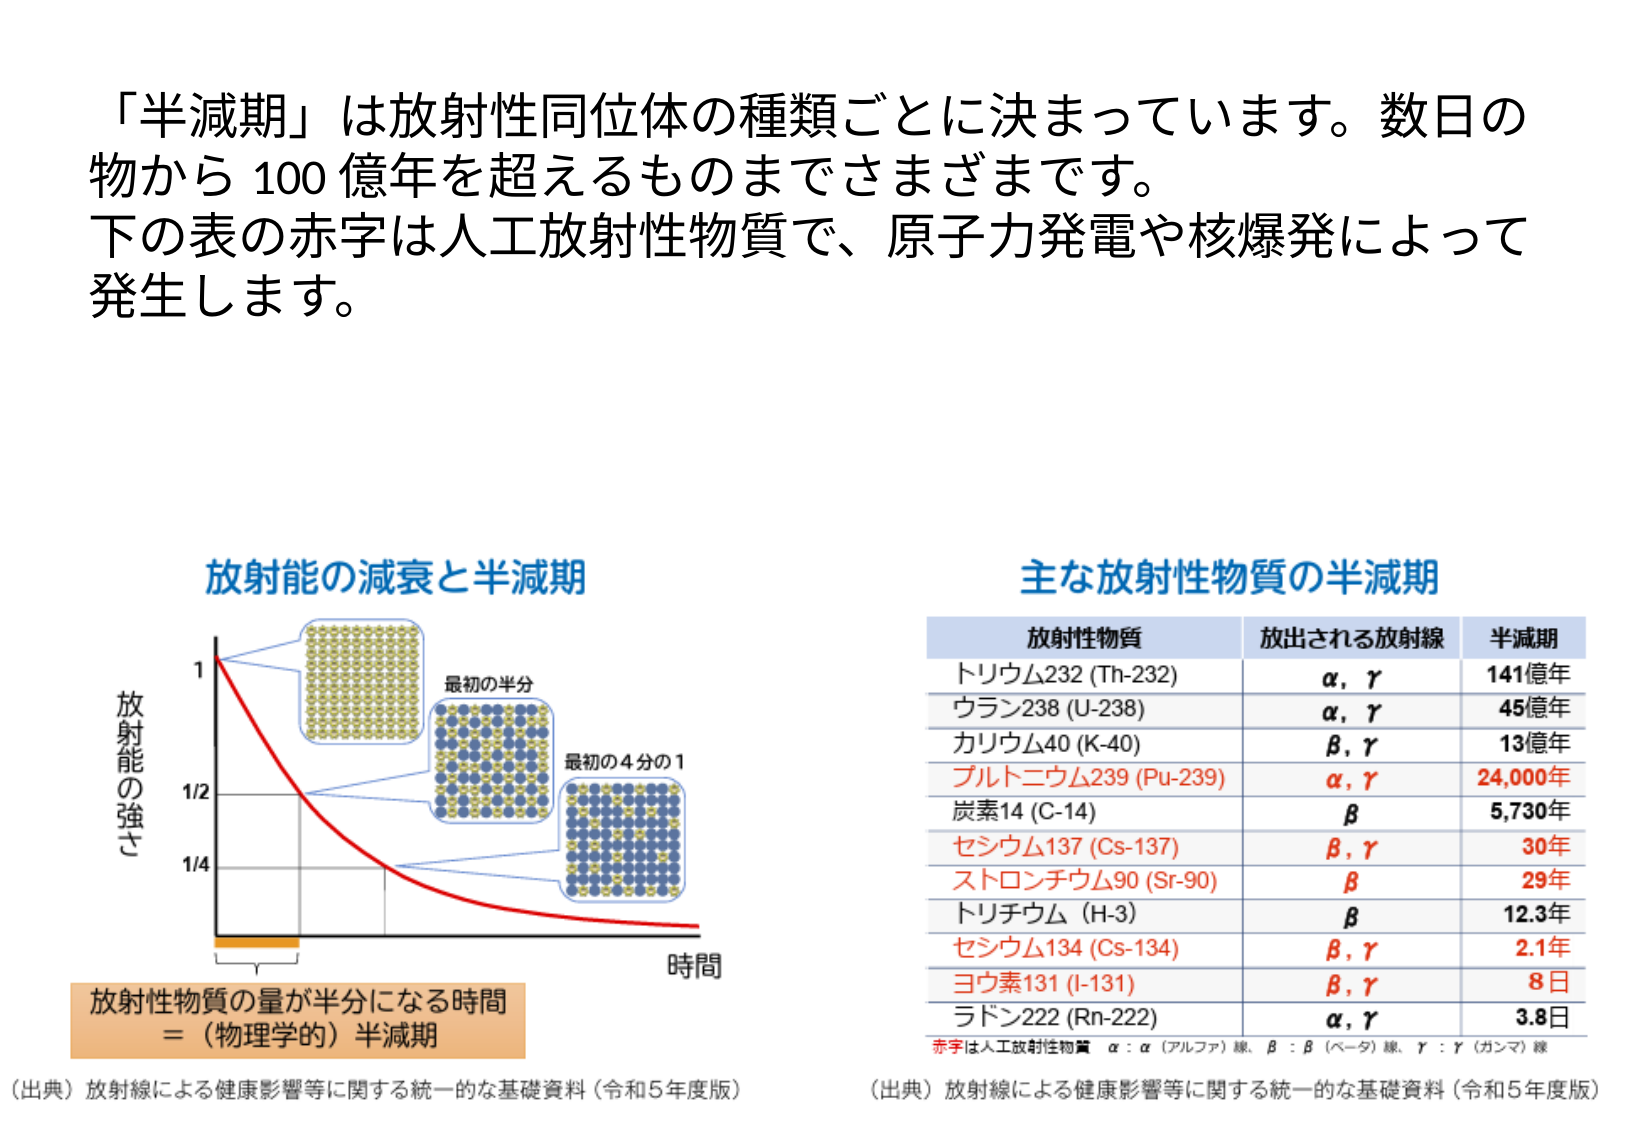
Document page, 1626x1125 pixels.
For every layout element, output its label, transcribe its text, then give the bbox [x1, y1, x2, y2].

text_box 「半減期」は放射性同位体の種類ごとに決まっています。数日の物から100億年を超えるものまでさまざまです。 下の表の赤字は人工放射性物質で、原子力発電や核爆発によって発生します。 [74, 77, 1551, 333]
picture [0, 541, 1625, 1125]
